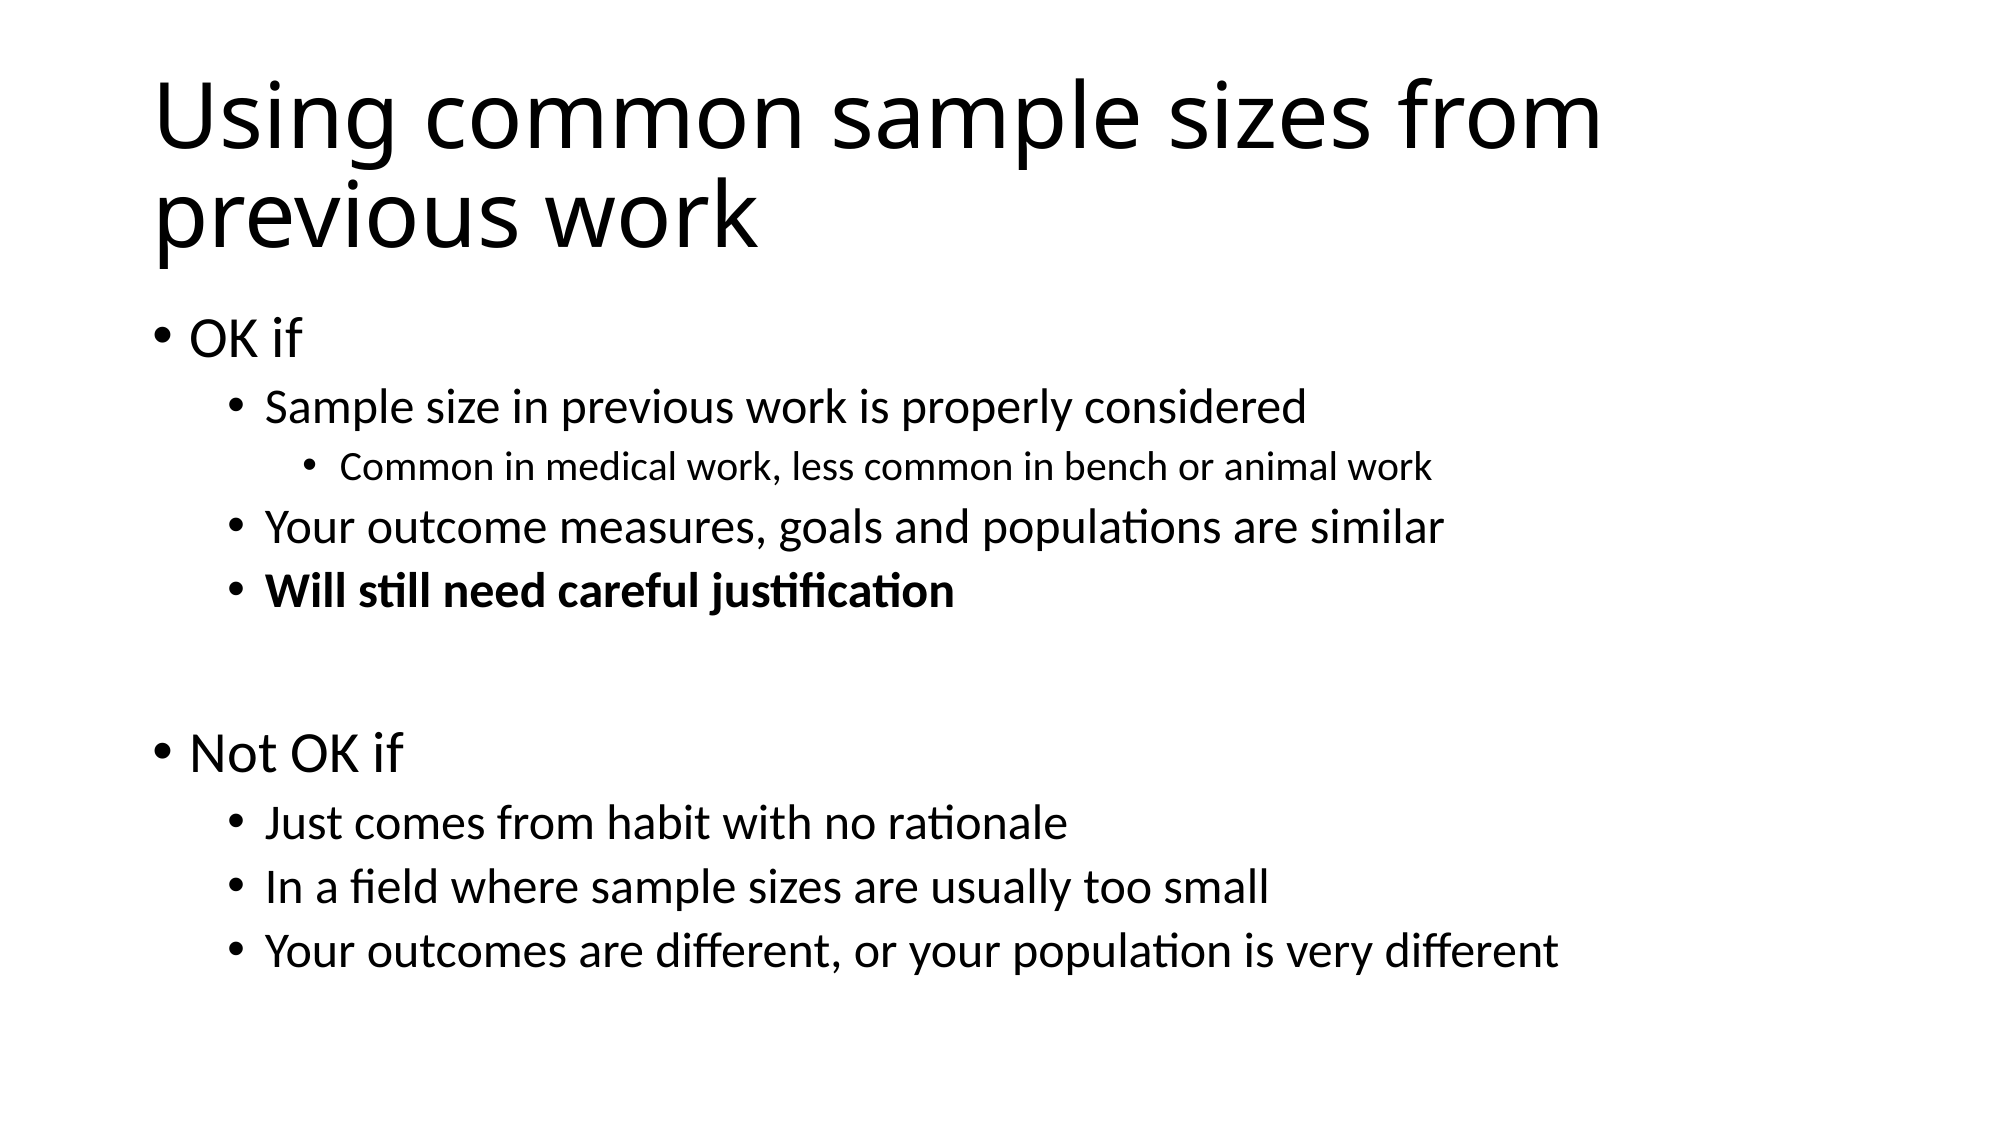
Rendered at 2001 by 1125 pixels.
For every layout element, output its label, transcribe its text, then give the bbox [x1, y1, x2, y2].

title Using common sample sizes from previous work [137, 59, 1863, 278]
list OK if Sample size in previous work is properly considered Common in medical work, less common in bench or animal work Your outcome measures, goals and populations are similar Will still need careful justification Not OK if Just comes from habit with no rationale In a field where sample sizes are usually too small Your outcomes are different, or your population is very different [137, 299, 1863, 1014]
